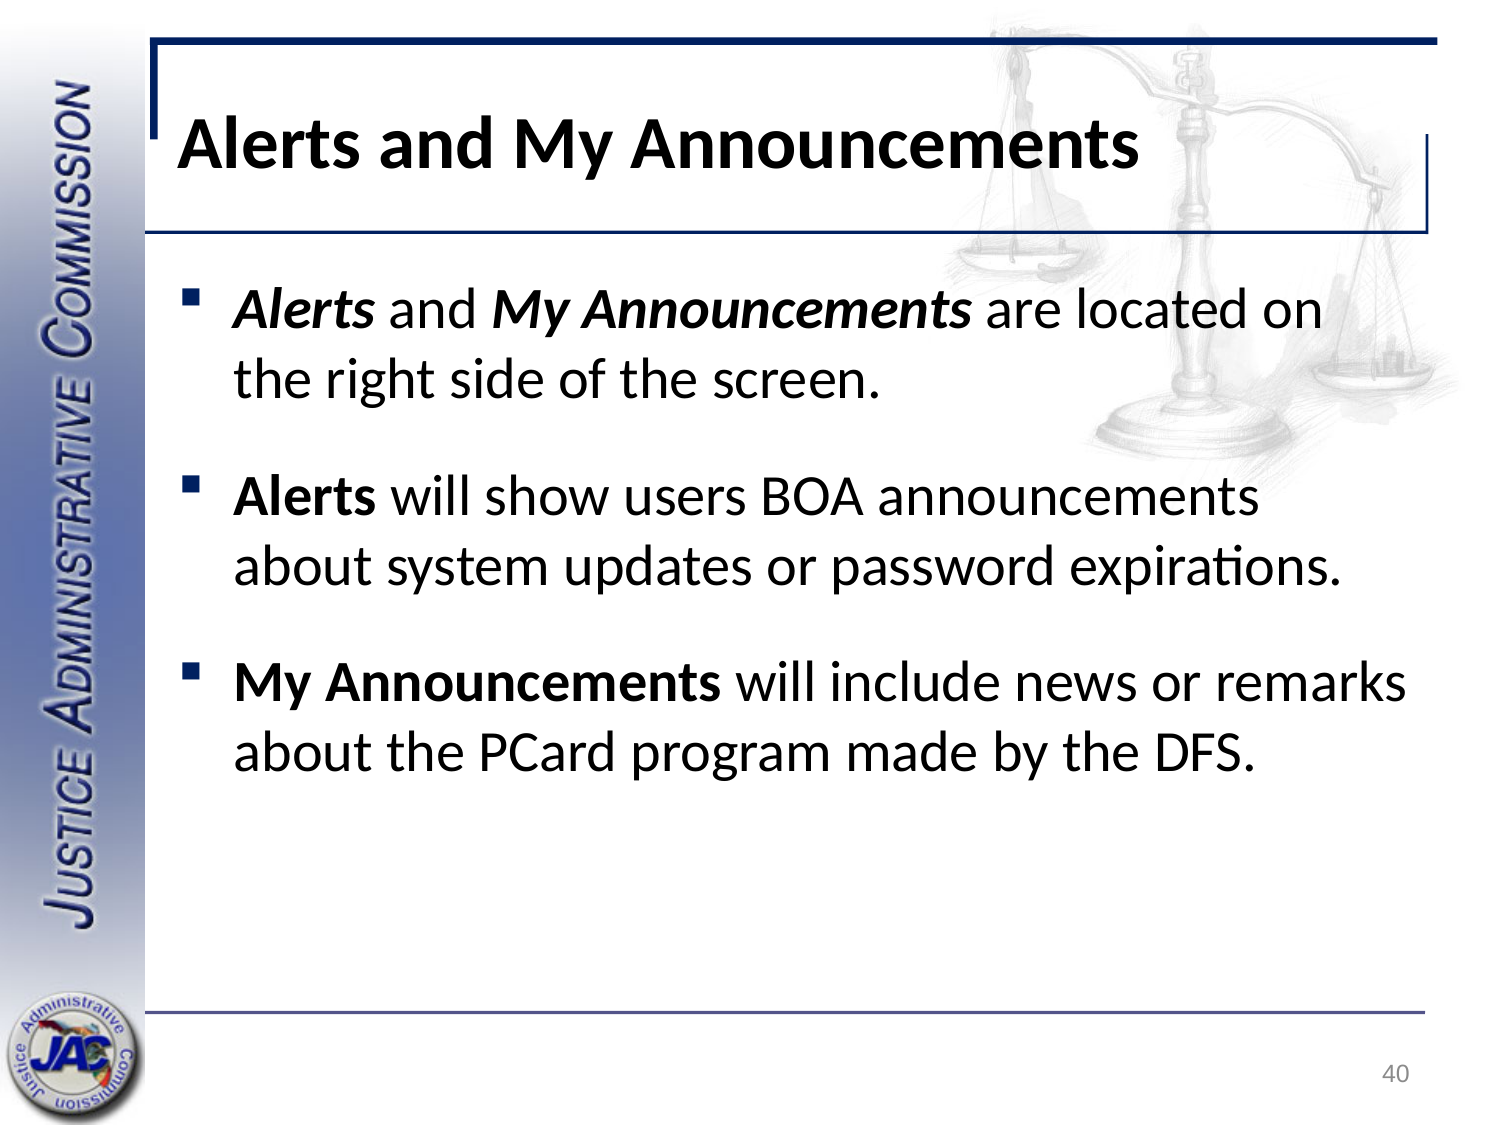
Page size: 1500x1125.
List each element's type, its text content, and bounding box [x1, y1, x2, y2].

slide_number 40 [1074, 1042, 1425, 1103]
title Alerts and My Announcements [162, 44, 1426, 233]
list Alerts and My Announcements are located on the right side of the screen. Alerts will show users BOA announcements about system updates or password expirations. My Announcements will include news or remarks about the PCard program made by the DFS. [162, 262, 1426, 1006]
picture [912, 0, 1500, 524]
picture [0, 0, 145, 1125]
